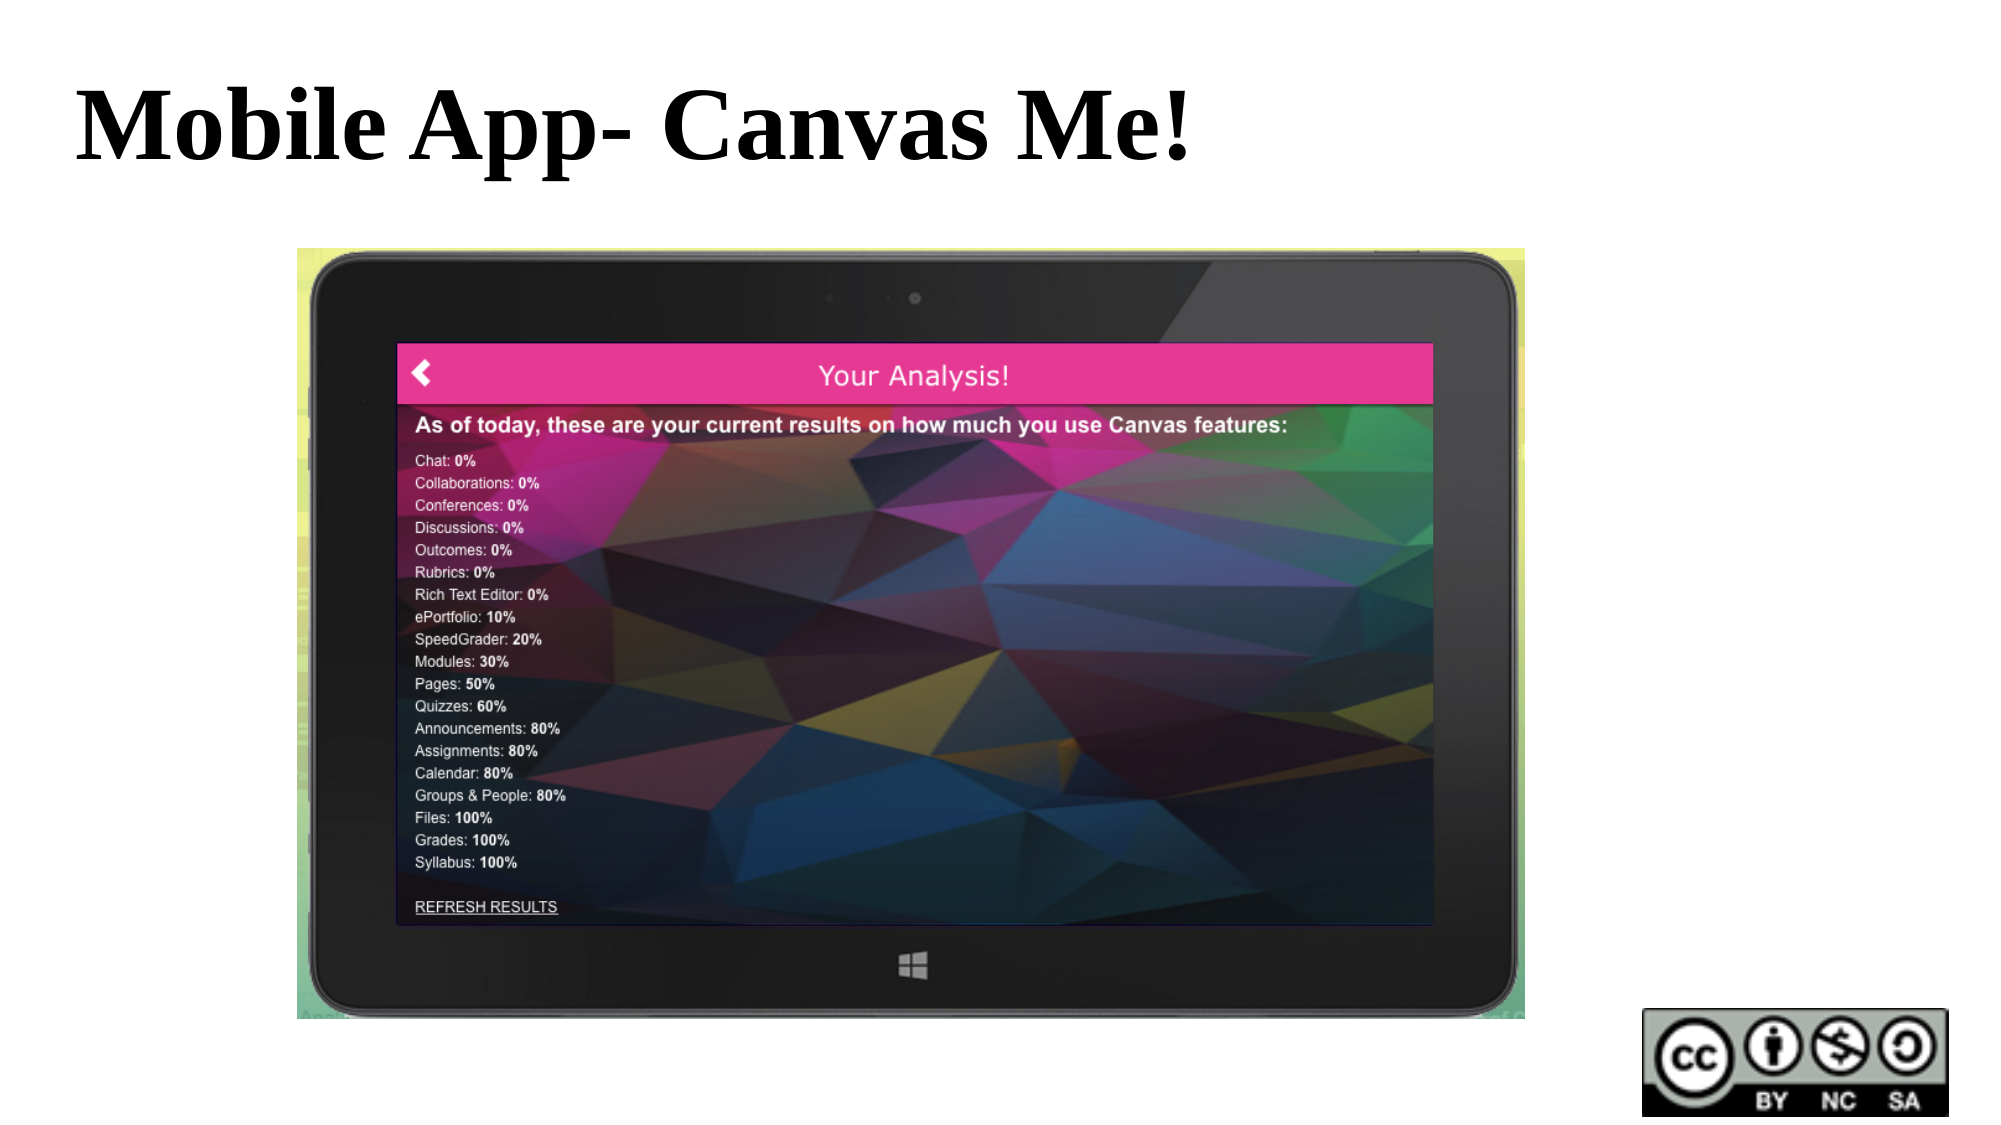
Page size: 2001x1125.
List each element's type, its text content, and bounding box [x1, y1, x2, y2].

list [297, 248, 1525, 1019]
title Mobile App- Canvas Me! [60, 19, 1949, 232]
picture [1642, 1008, 1949, 1117]
